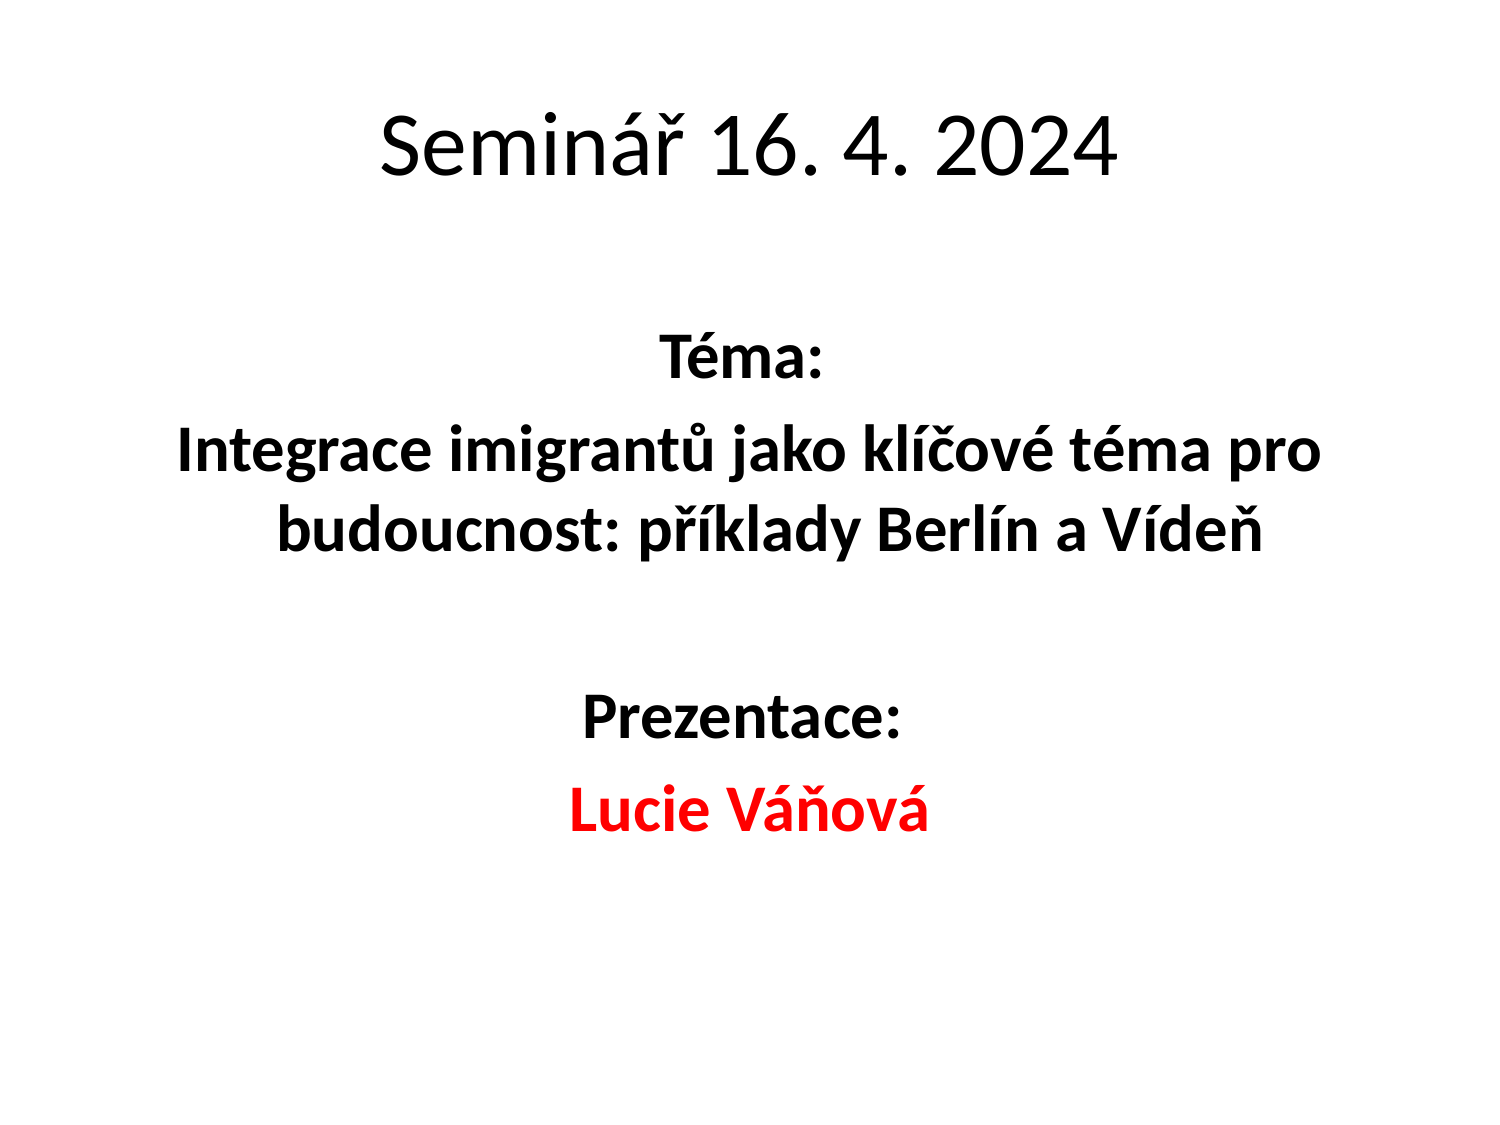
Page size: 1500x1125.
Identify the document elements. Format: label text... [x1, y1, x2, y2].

list Téma: Integrace imigrantů jako klíčové téma pro budoucnost: příklady Berlín a Vídeň Prezentace: Lucie Váňová [74, 210, 1426, 1067]
title Seminář 16. 4. 2024 [74, 44, 1426, 210]
